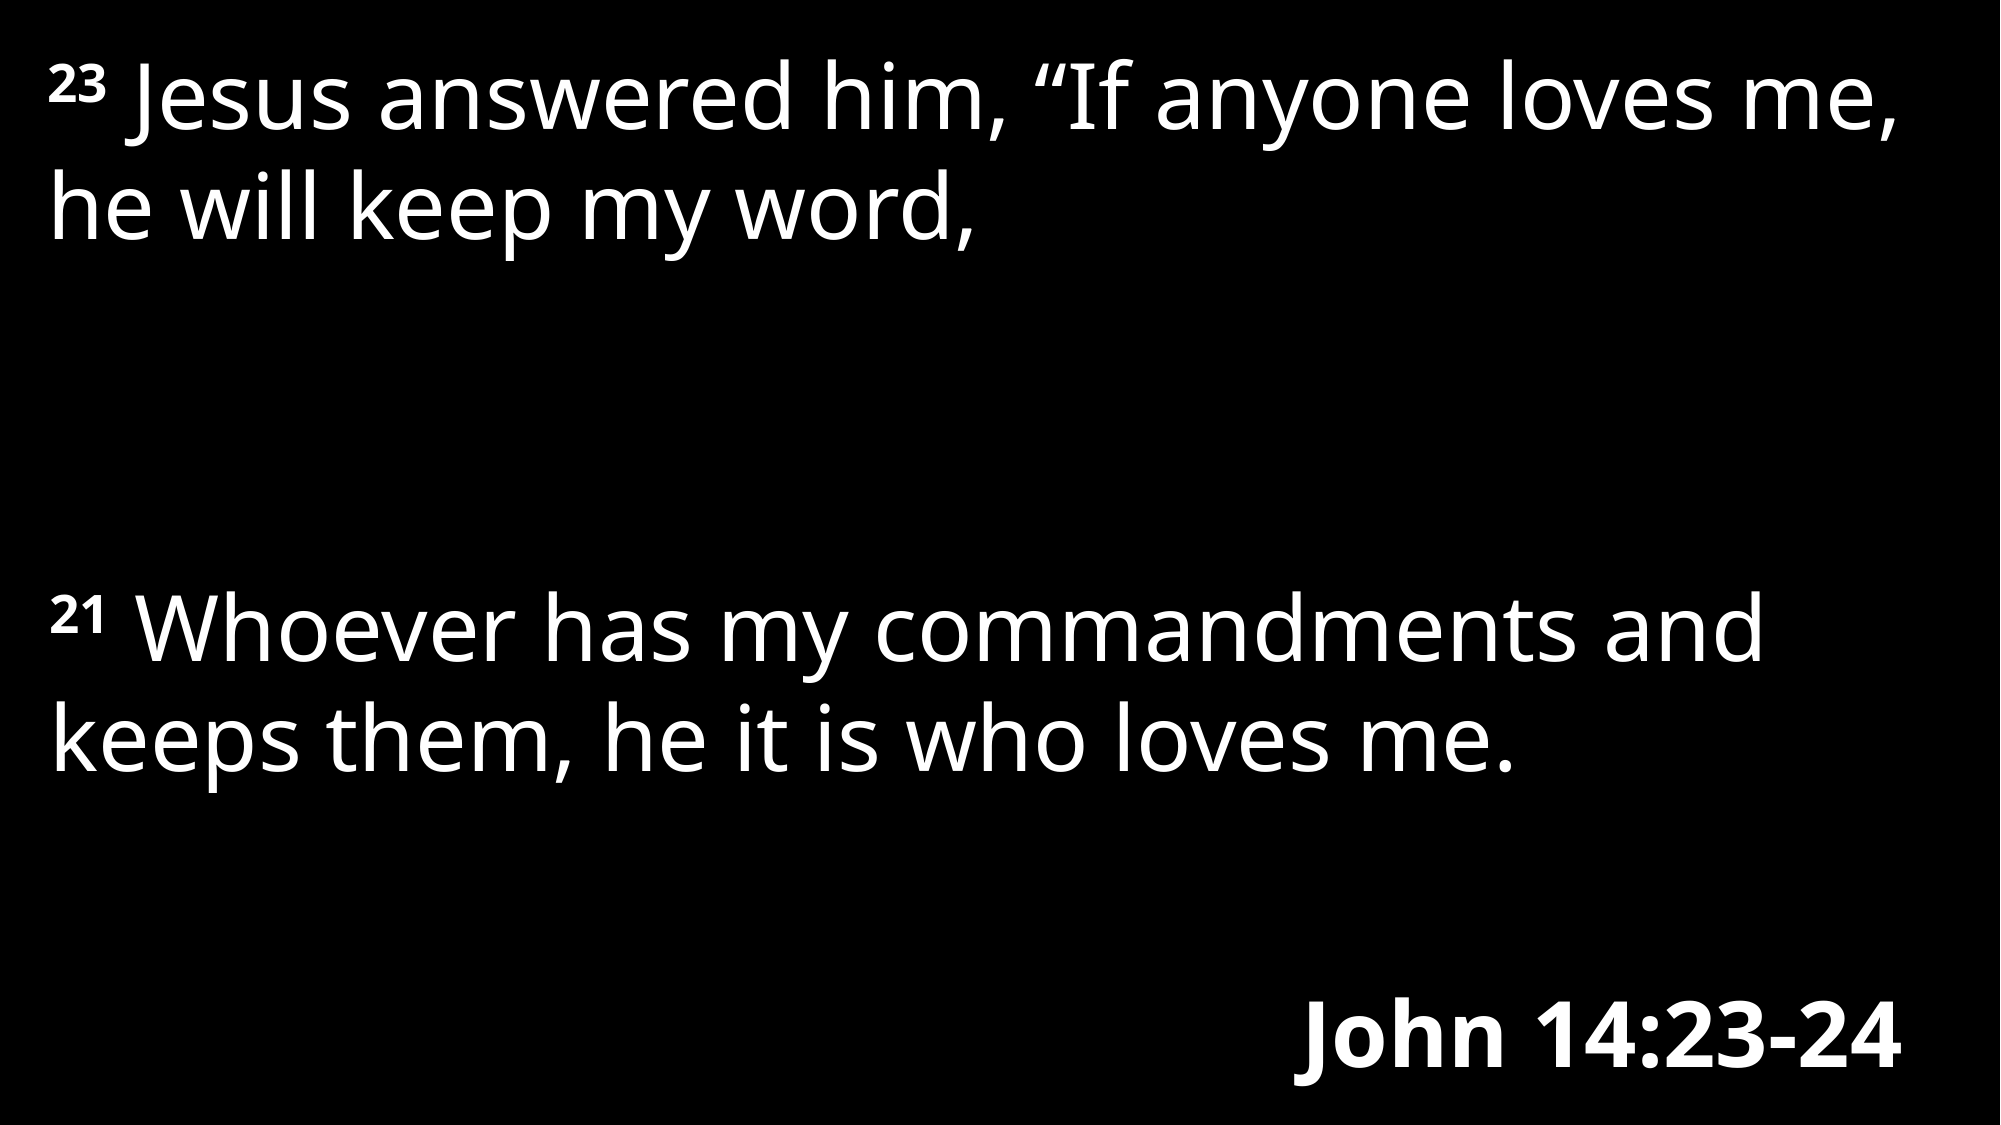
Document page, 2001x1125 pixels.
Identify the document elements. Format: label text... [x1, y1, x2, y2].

text_box 21 Whoever has my commandments and keeps them, he it is who loves me. [34, 562, 1966, 798]
text_box John 14:23-24 [859, 968, 1918, 1093]
text_box 23 Jesus answered him, “If anyone loves me, he will keep my word, [32, 30, 1964, 266]
